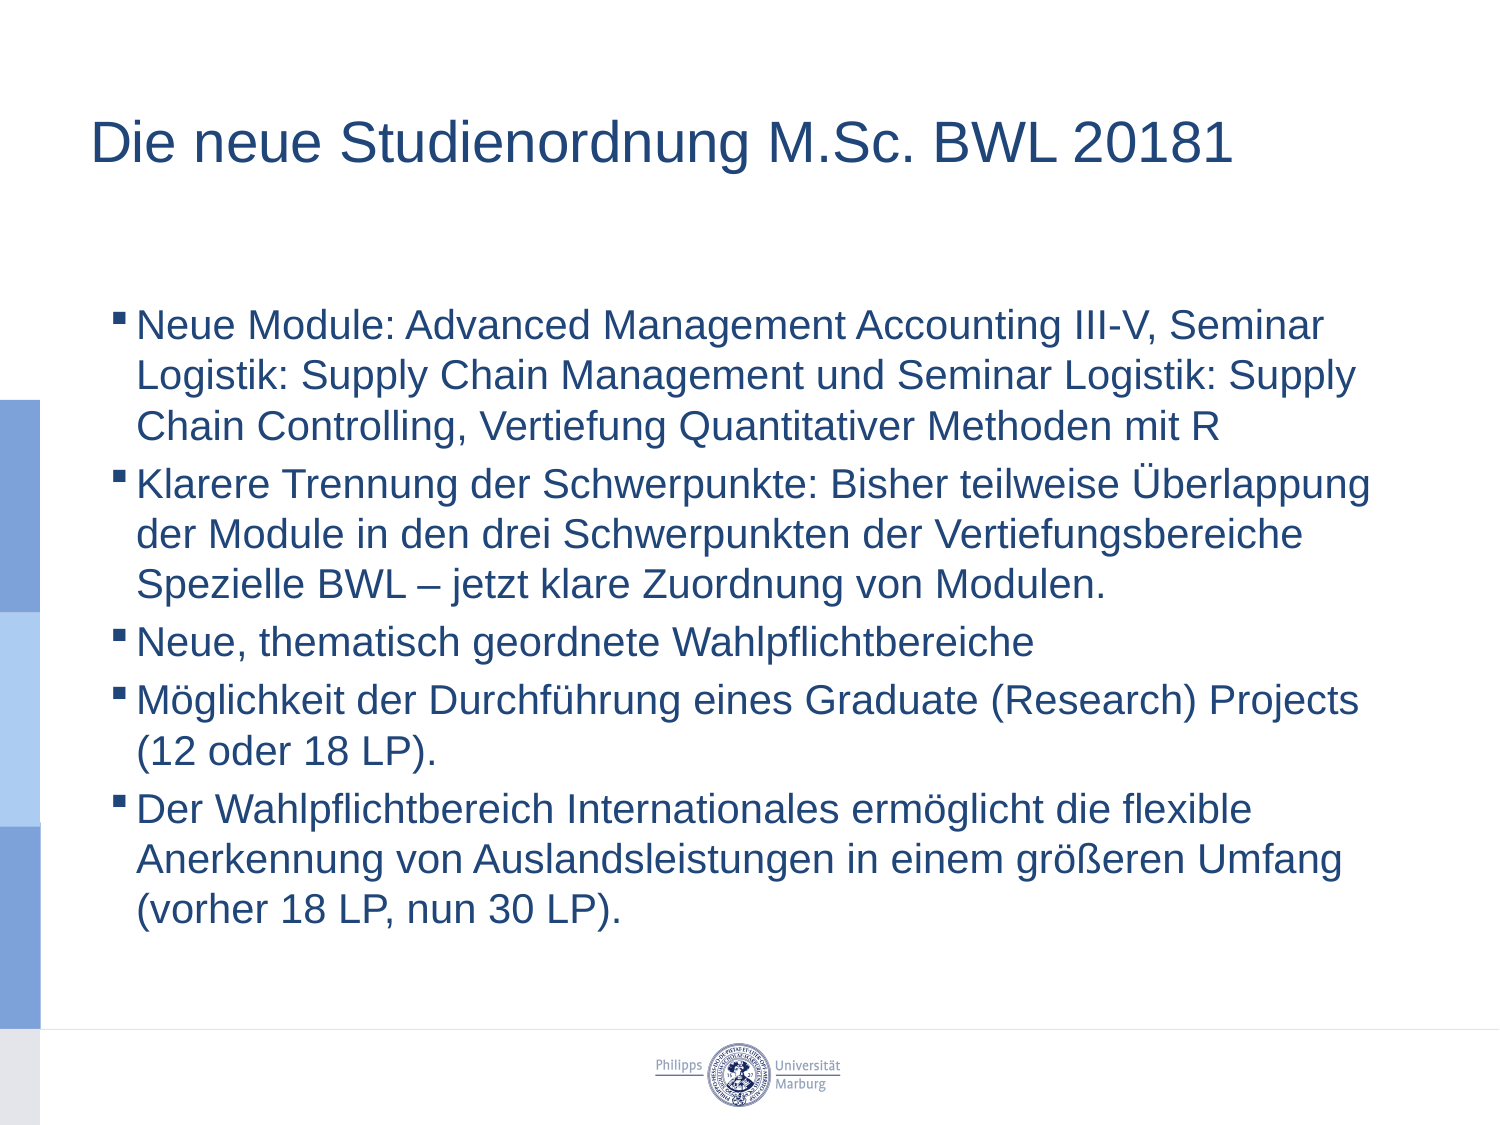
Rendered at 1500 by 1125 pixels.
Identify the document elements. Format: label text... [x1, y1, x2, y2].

list Neue Module: Advanced Management Accounting III-V, Seminar Logistik: Supply Chain Management und Seminar Logistik: Supply Chain Controlling, Vertiefung Quantitativer Methoden mit R Klarere Trennung der Schwerpunkte: Bisher teilweise Überlappung der Module in den drei Schwerpunkten der Vertiefungsbereiche Spezielle BWL – jetzt klare Zuordnung von Modulen. Neue, thematisch geordnete Wahlpflichtbereiche Möglichkeit der Durchführung eines Graduate (Research) Projects (12 oder 18 LP). Der Wahlpflichtbereich Internationales ermöglicht die flexible Anerkennung von Auslandsleistungen in einem größeren Umfang (vorher 18 LP, nun 30 LP). [64, 290, 1416, 956]
title Die neue Studienordnung M.Sc. BWL 20181 [74, 44, 1426, 233]
